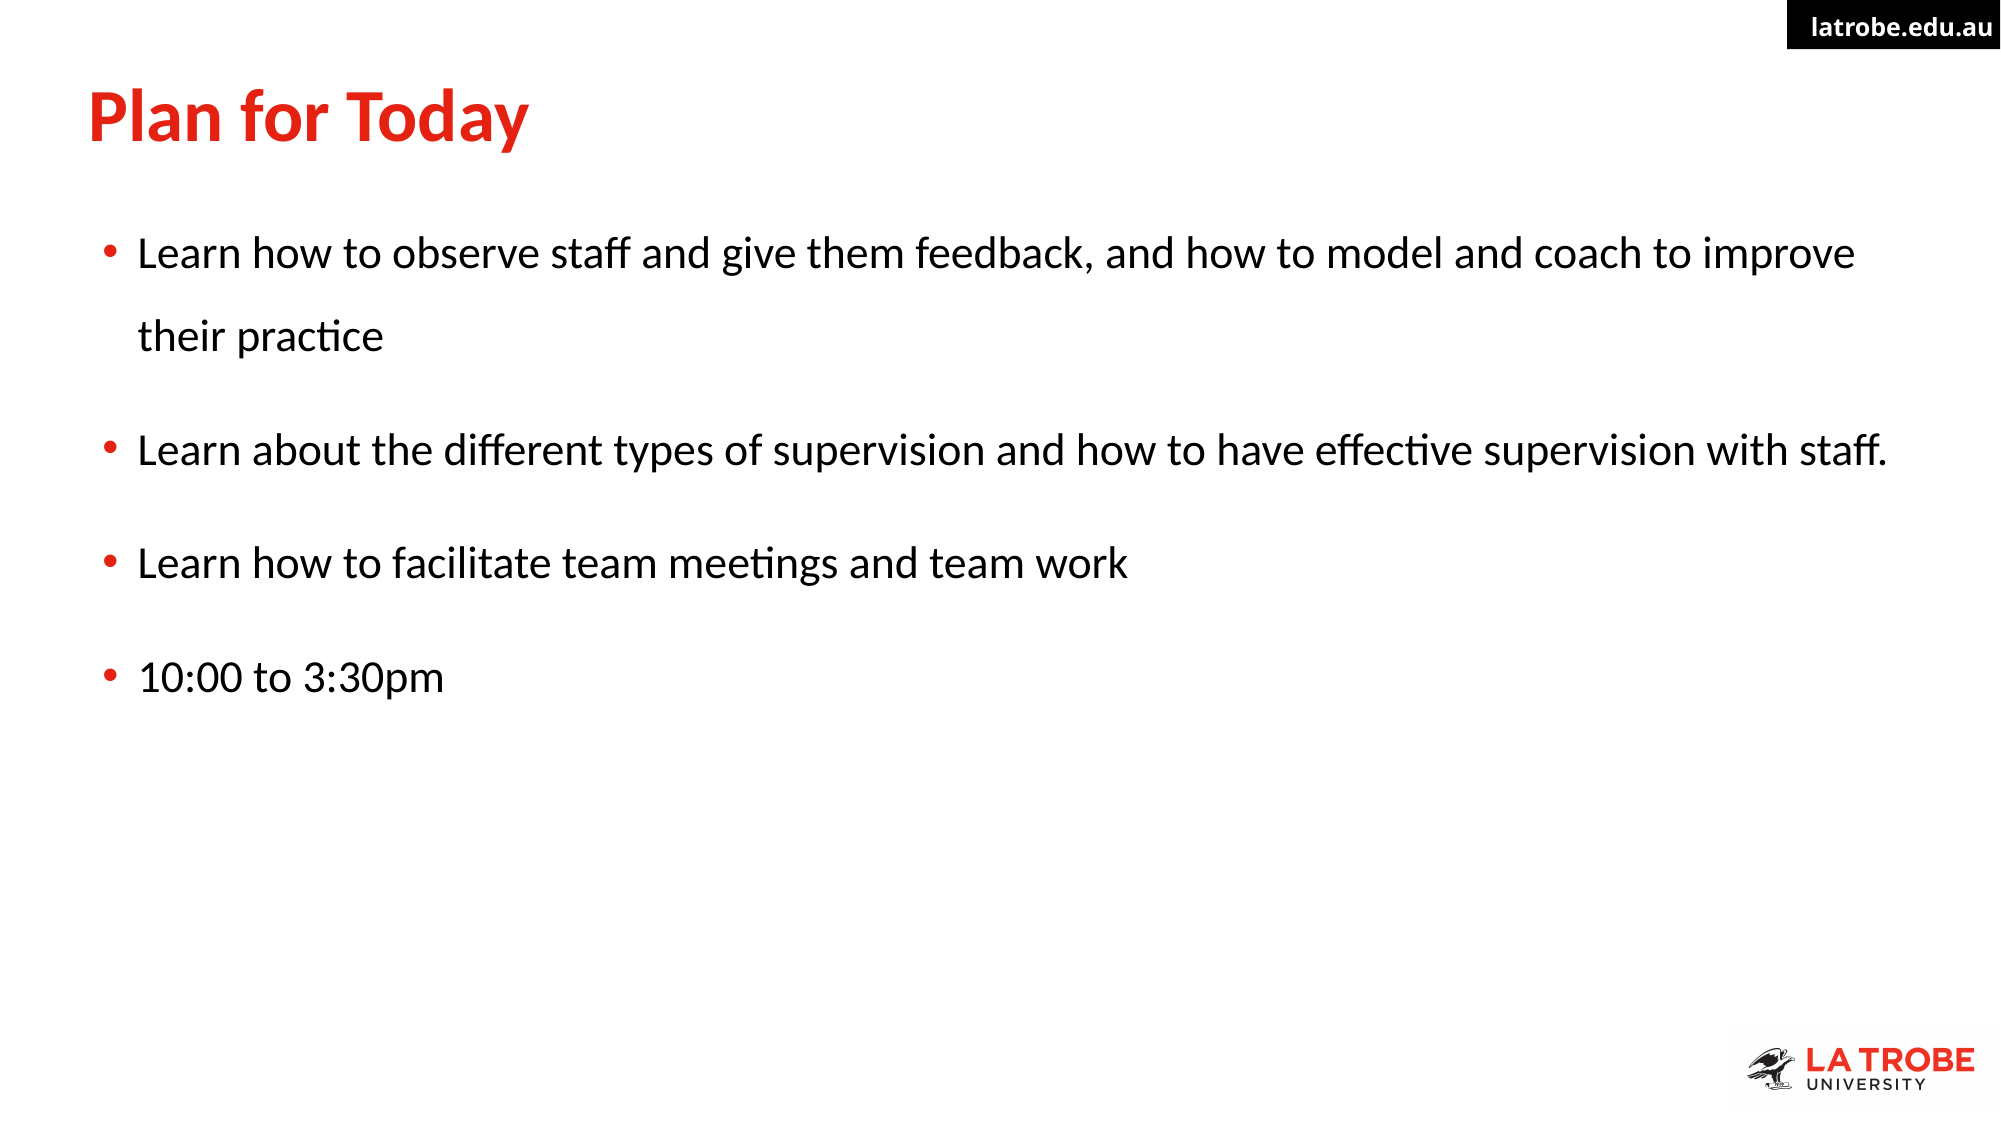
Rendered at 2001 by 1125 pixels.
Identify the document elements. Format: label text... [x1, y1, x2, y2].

list Learn how to observe staff and give them feedback, and how to model and coach to improve their practice Learn about the different types of supervision and how to have effective supervision with staff. Learn how to facilitate team meetings and team work 10:00 to 3:30pm [102, 195, 1898, 1053]
title Plan for Today [88, 41, 1804, 183]
picture [1726, 1023, 1999, 1111]
